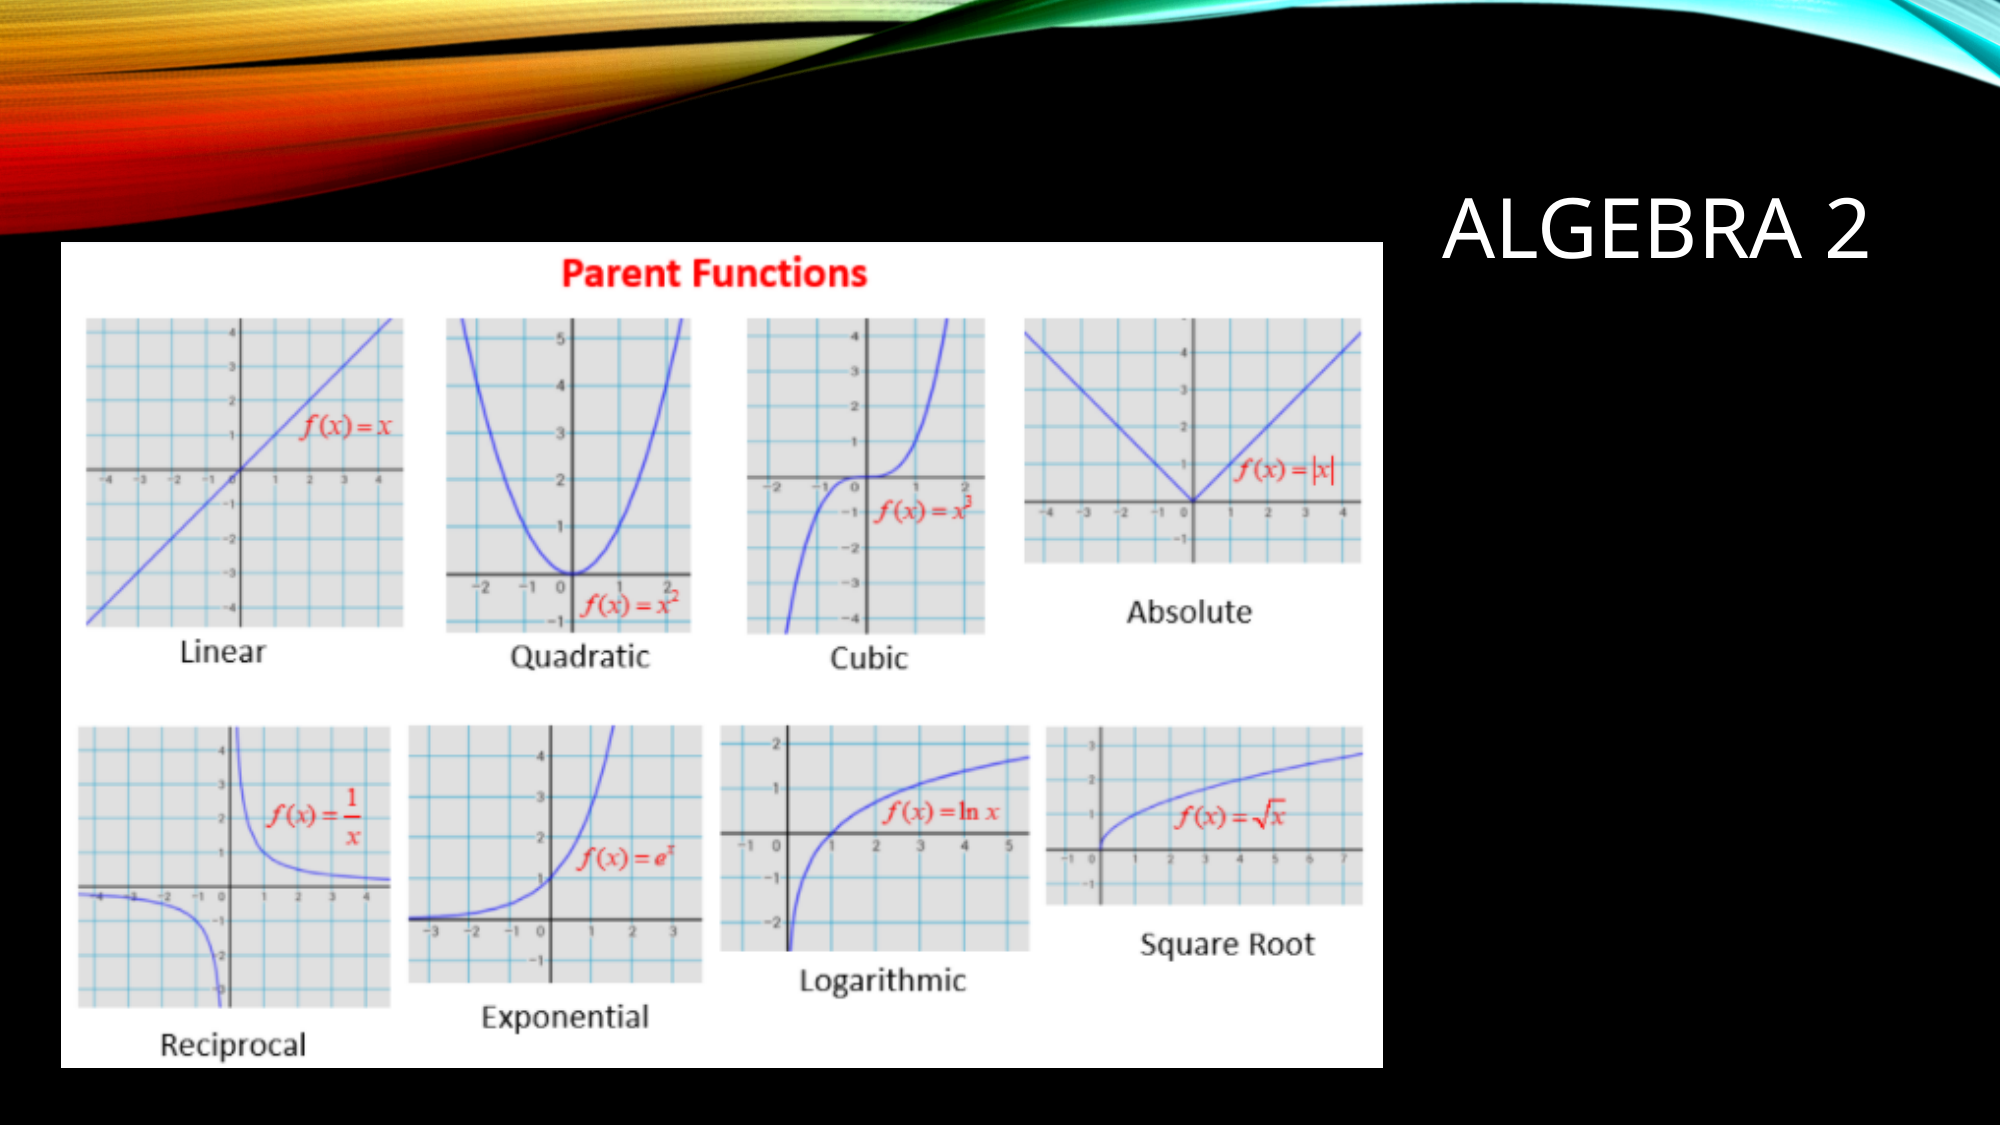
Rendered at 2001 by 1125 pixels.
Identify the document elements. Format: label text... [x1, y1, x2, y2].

picture [61, 241, 1383, 1068]
title Algebra 2 [474, 125, 1888, 338]
picture [0, 0, 2000, 237]
